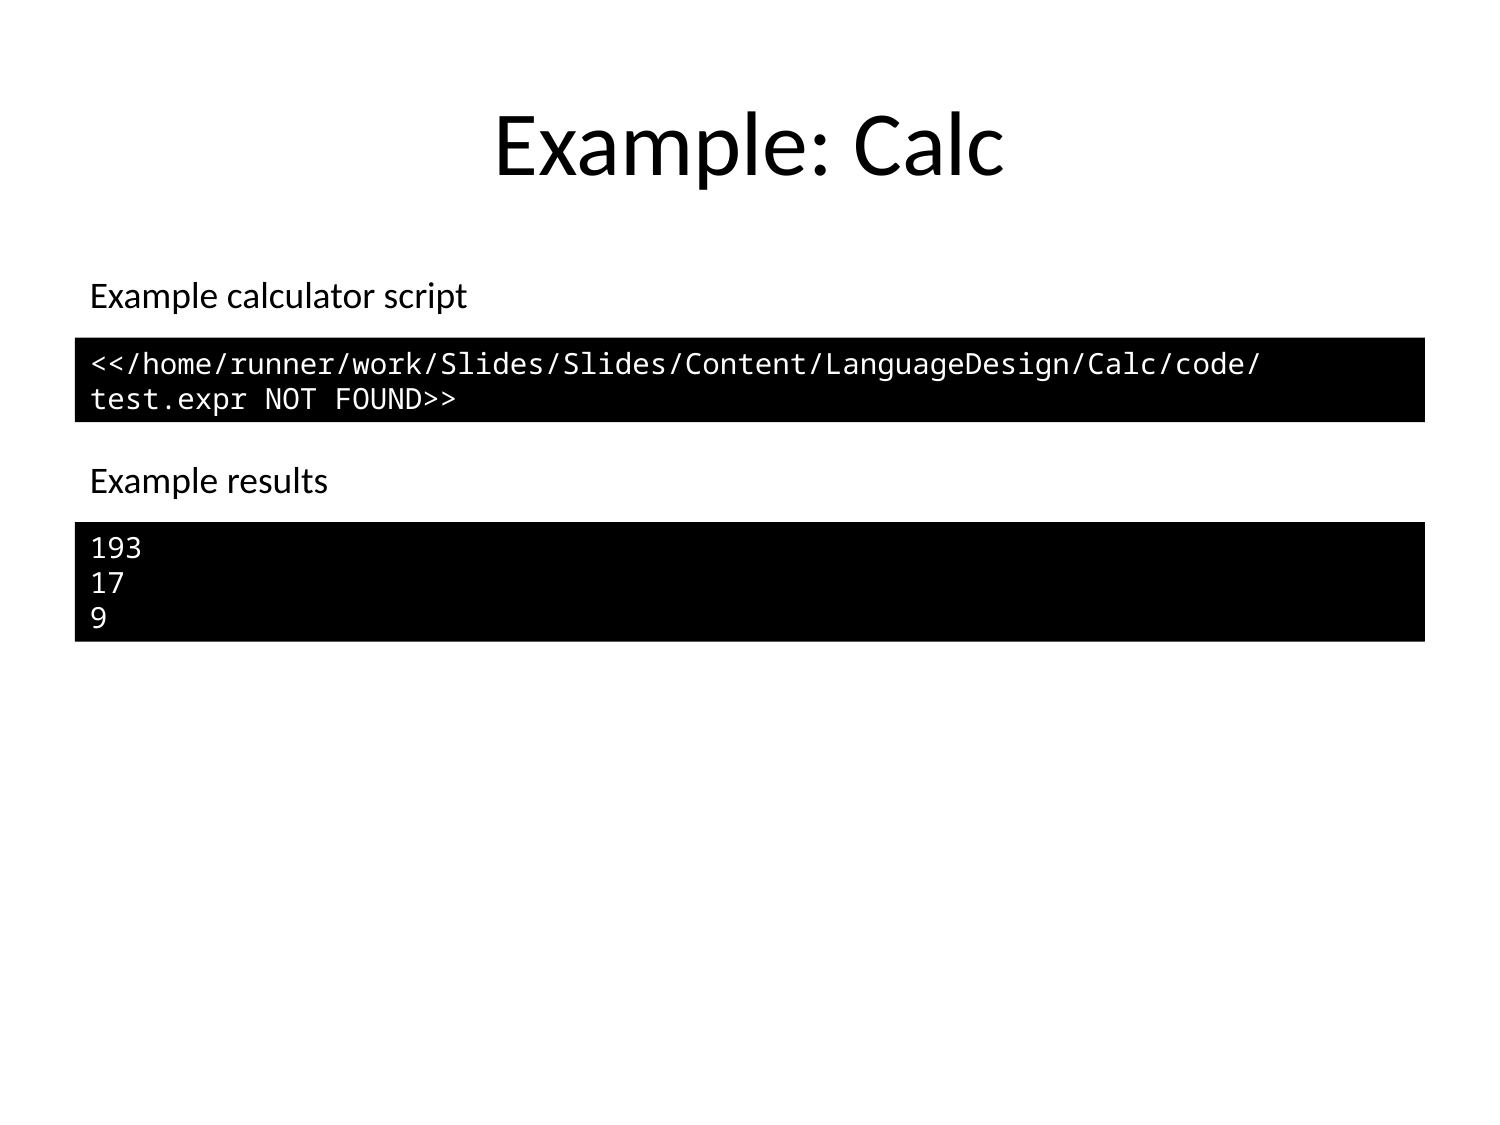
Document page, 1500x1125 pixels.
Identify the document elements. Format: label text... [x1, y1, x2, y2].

text_box Example results [74, 448, 1425, 522]
title Example: Calc [75, 45, 1425, 233]
text_box 193 17 9 [74, 522, 1425, 642]
text_box Example calculator script [74, 263, 1425, 337]
text_box <</home/runner/work/Slides/Slides/Content/LanguageDesign/Calc/code/test.expr NOT FOUND>> [74, 337, 1425, 423]
